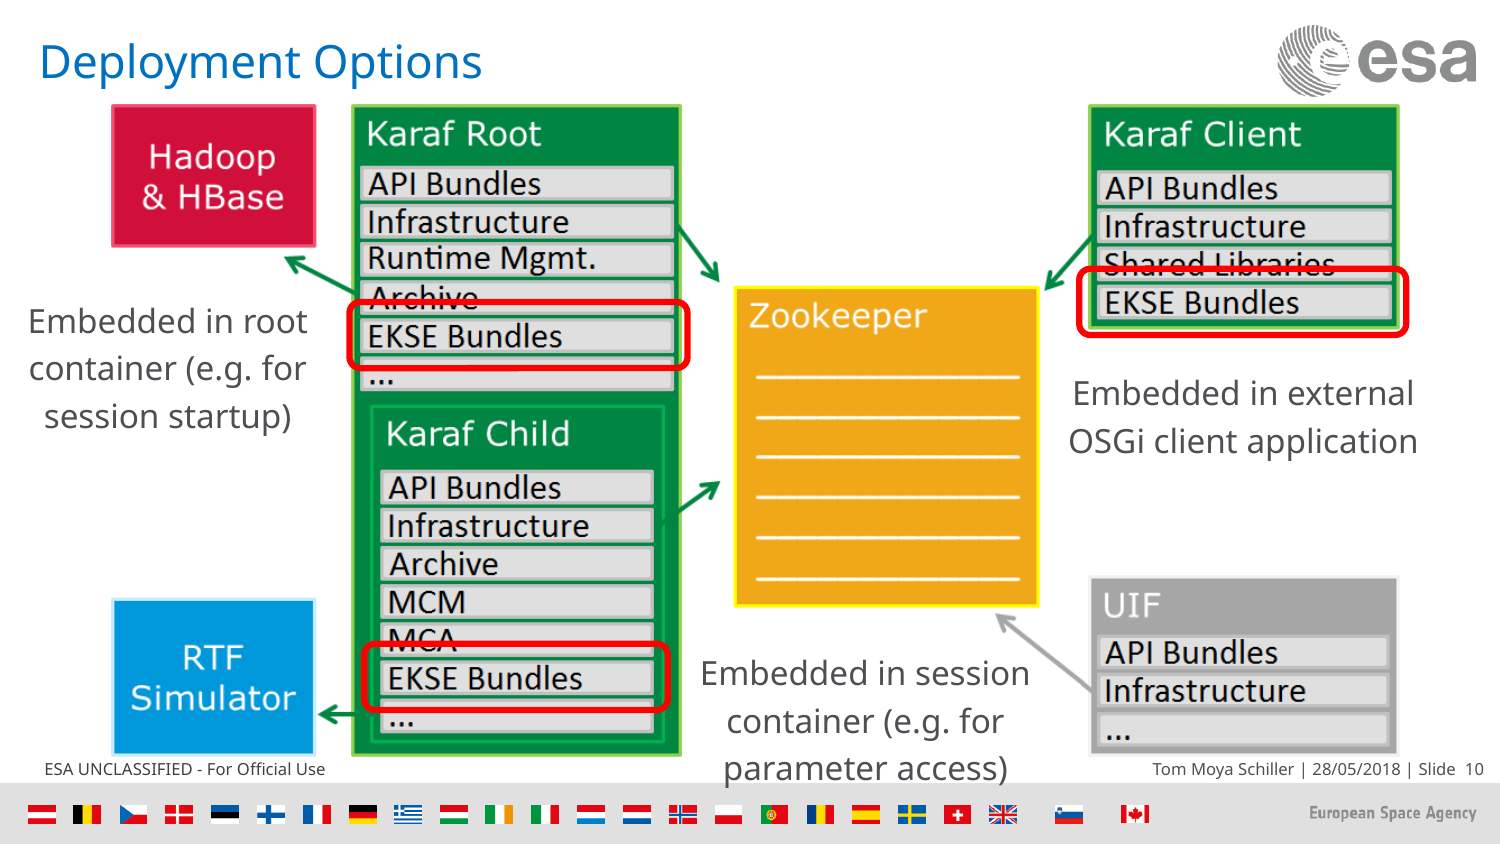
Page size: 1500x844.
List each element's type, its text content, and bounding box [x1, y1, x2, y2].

title Deployment Options [23, 24, 1201, 96]
text_box Embedded in session container (e.g. for parameter access) [673, 766, 1058, 783]
text_box Embedded in root container (e.g. for session startup) [0, 284, 105, 431]
picture [110, 25, 1477, 758]
picture [0, 783, 1500, 844]
text_box Embedded in external OSGi client application [1405, 357, 1450, 503]
text_box [1405, 271, 1409, 333]
